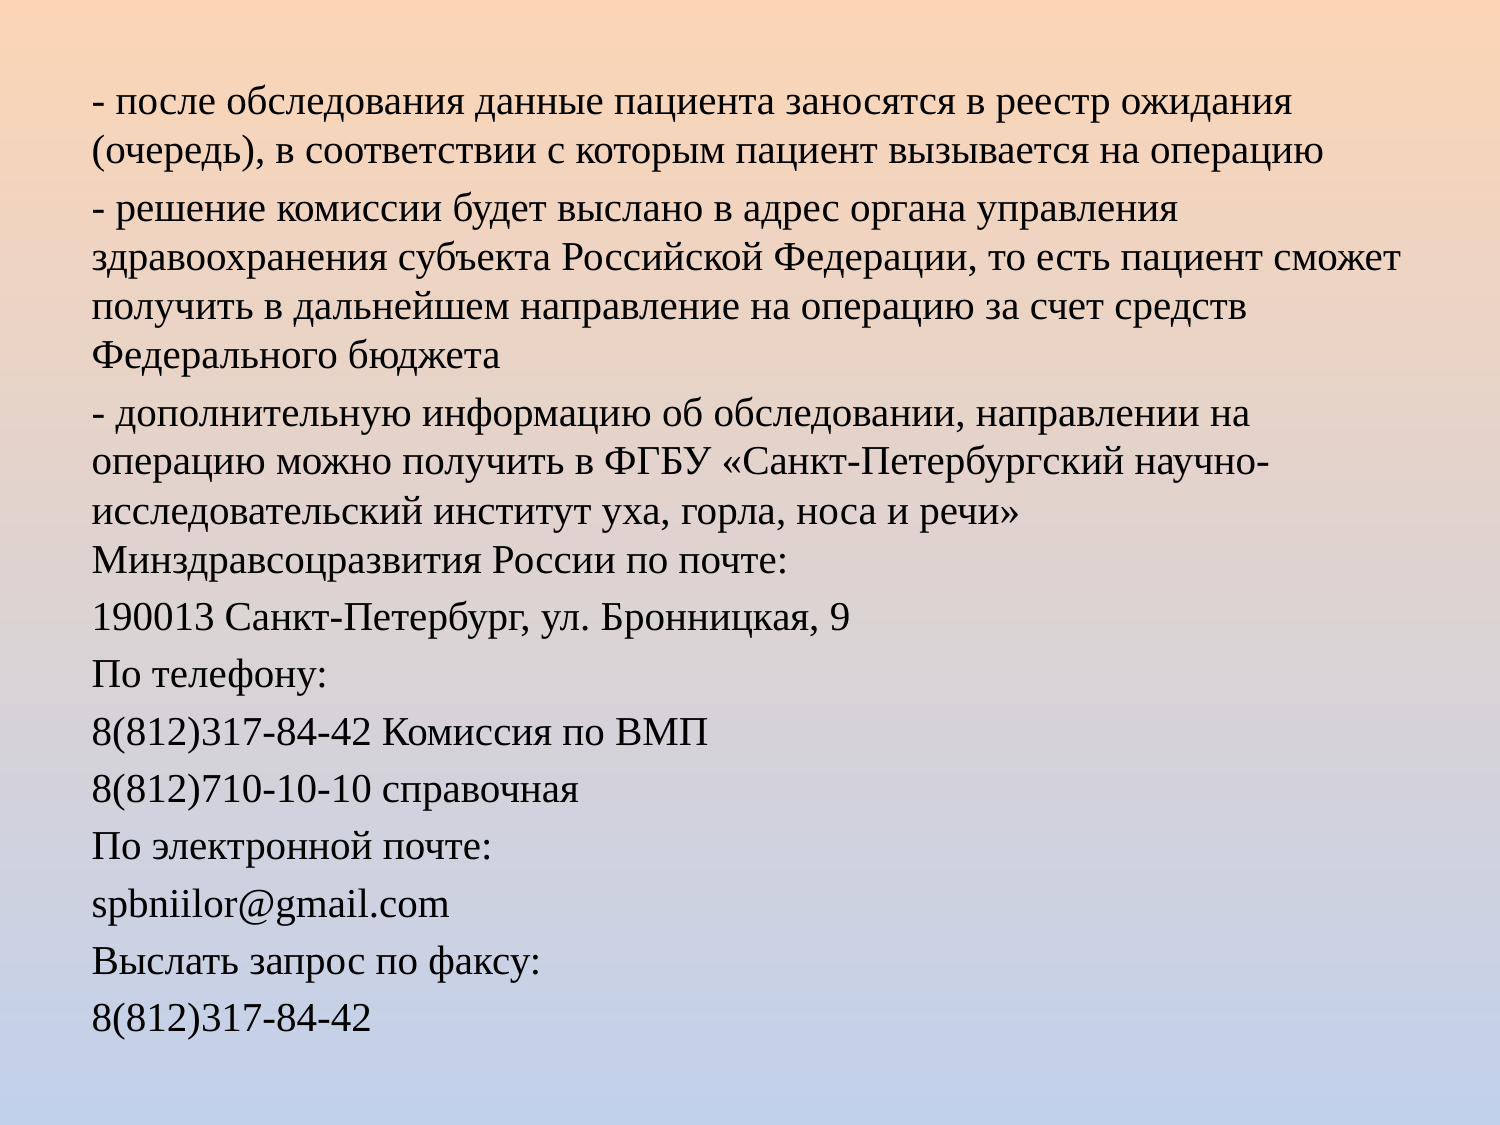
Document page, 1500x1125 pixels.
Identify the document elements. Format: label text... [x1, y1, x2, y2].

list - после обследования данные пациента заносятся в реестр ожидания (очередь), в соответствии с которым пациент вызывается на операцию - решение комиссии будет выслано в адрес органа управления здравоохранения субъекта Российской Федерации, то есть пациент сможет получить в дальнейшем направление на операцию за счет средств Федерального бюджета - дополнительную информацию об обследовании, направлении на операцию можно получить в ФГБУ «Санкт-Петербургский научно-исследовательский институт уха, горла, носа и речи» Минздравсоцразвития России по почте: 190013 Санкт-Петербург, ул. Бронницкая, 9 По телефону: 8(812)317-84-42 Комиссия по ВМП 8(812)710-10-10 справочная По электронной почте: spbniilor@gmail.com Выслать запрос по факсу: 8(812)317-84-42 [76, 66, 1427, 1059]
